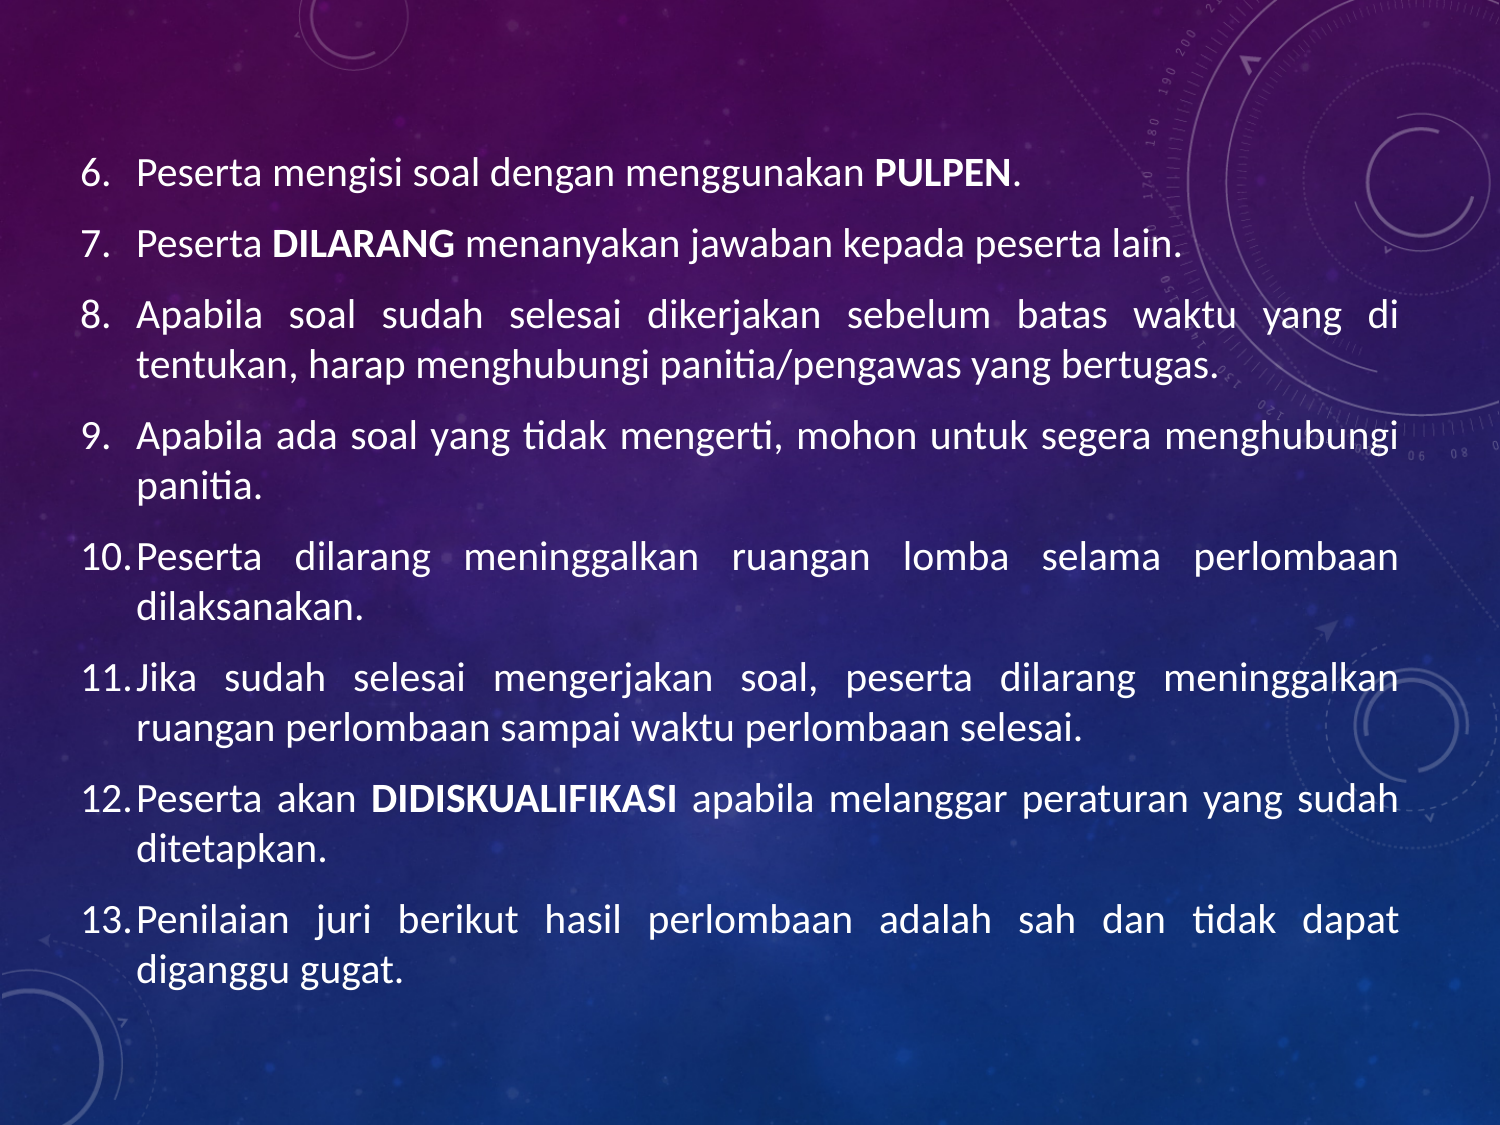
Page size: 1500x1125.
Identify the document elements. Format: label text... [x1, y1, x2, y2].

list Peserta mengisi soal dengan menggunakan PULPEN. Peserta DILARANG menanyakan jawaban kepada peserta lain. Apabila soal sudah selesai dikerjakan sebelum batas waktu yang di tentukan, harap menghubungi panitia/pengawas yang bertugas. Apabila ada soal yang tidak mengerti, mohon untuk segera menghubungi panitia. Peserta dilarang meninggalkan ruangan lomba selama perlombaan dilaksanakan. Jika sudah selesai mengerjakan soal, peserta dilarang meninggalkan ruangan perlombaan sampai waktu perlombaan selesai. Peserta akan DIDISKUALIFIKASI apabila melanggar peraturan yang sudah ditetapkan. Penilaian juri berikut hasil perlombaan adalah sah dan tidak dapat diganggu gugat. [64, 90, 1415, 1047]
picture [0, 0, 1500, 1125]
